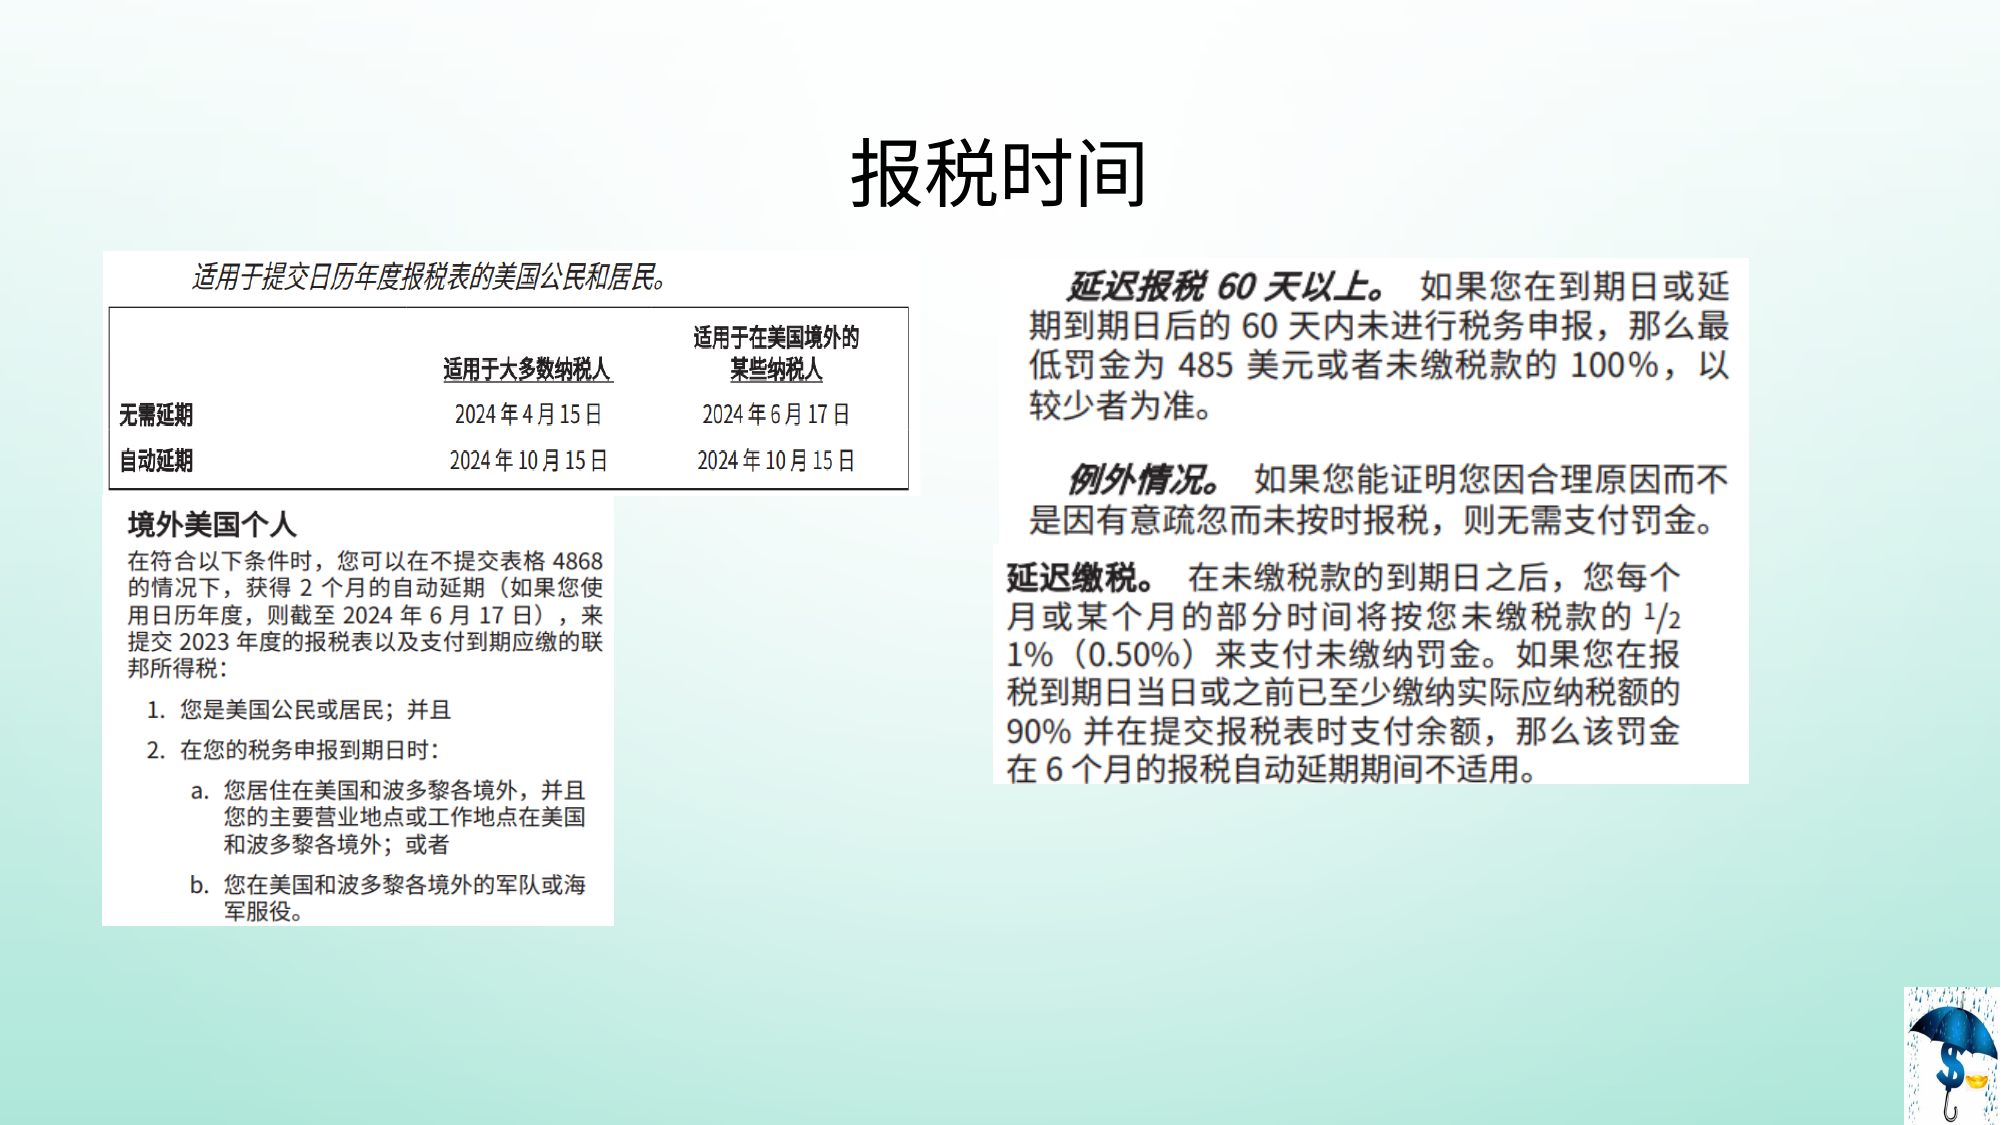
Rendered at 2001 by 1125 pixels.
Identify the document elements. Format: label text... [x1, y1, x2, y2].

title 报税时间 [149, 46, 1851, 308]
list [102, 251, 921, 496]
picture [0, 0, 2000, 1125]
